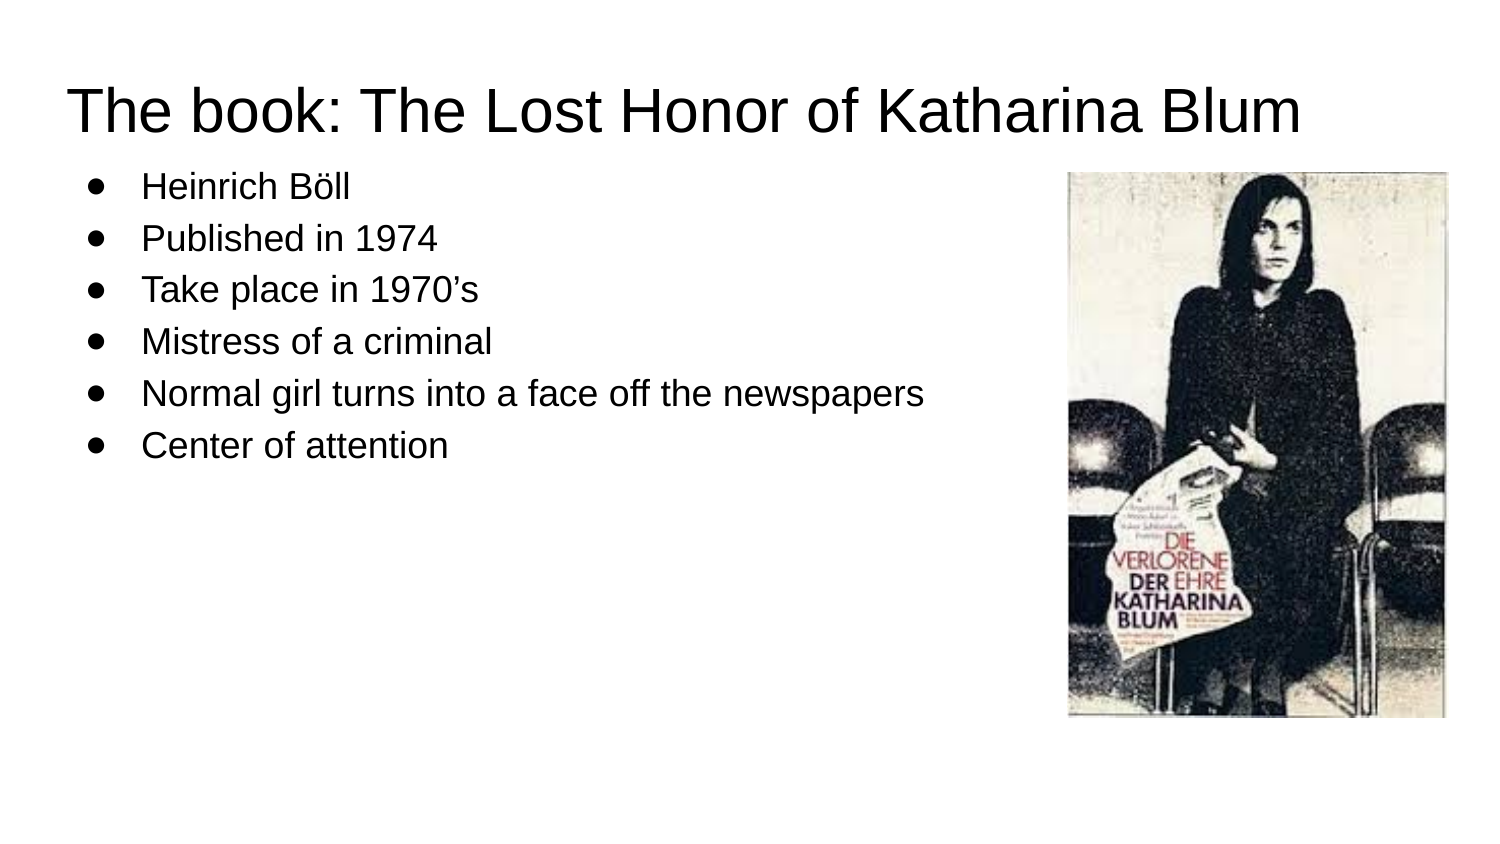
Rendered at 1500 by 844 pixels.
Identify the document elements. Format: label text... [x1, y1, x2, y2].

picture [1067, 171, 1450, 718]
list Heinrich Böll Published in 1974 Take place in 1970’s Mistress of a criminal Normal girl turns into a face off the newspapers Center of attention [51, 140, 1449, 750]
title The book: The Lost Honor of Katharina Blum [51, 55, 1449, 140]
